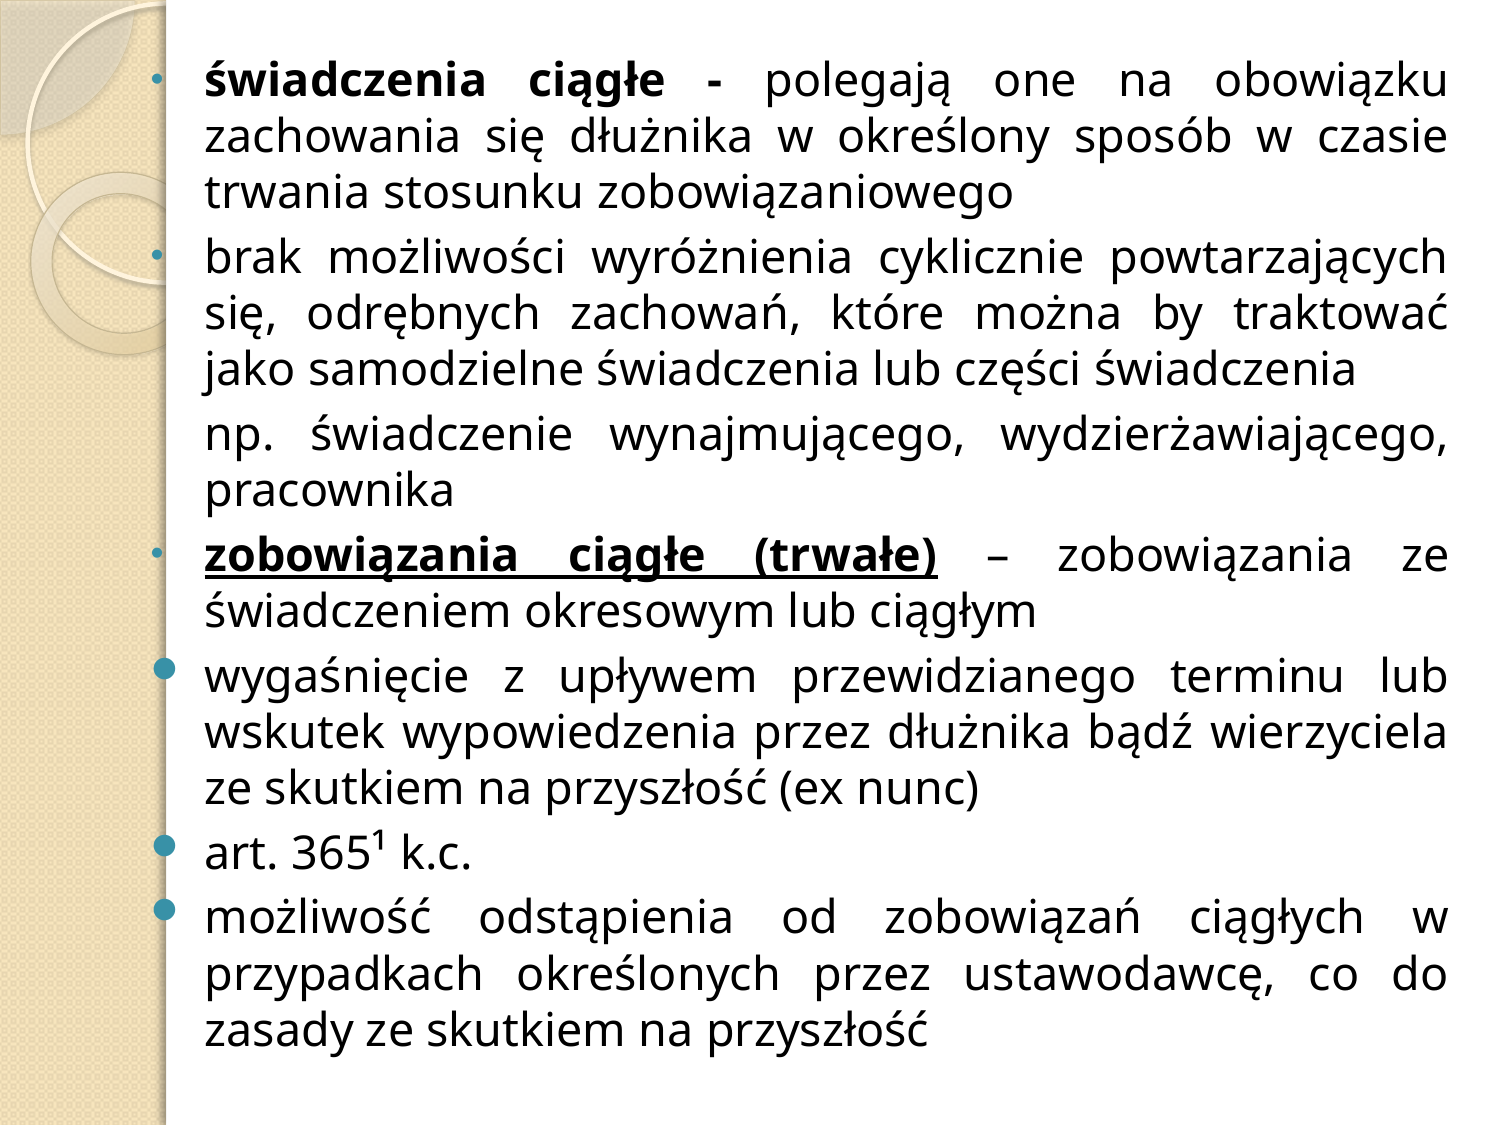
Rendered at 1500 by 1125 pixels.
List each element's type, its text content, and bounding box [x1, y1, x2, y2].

list świadczenia ciągłe - polegają one na obowiązku zachowania się dłużnika w określony sposób w czasie trwania stosunku zobowiązaniowego brak możliwości wyróżnienia cyklicznie powtarzających się, odrębnych zachowań, które można by traktować jako samodzielne świadczenia lub części świadczenia np. świadczenie wynajmującego, wydzierżawiającego, pracownika zobowiązania ciągłe (trwałe) – zobowiązania ze świadczeniem okresowym lub ciągłym wygaśnięcie z upływem przewidzianego terminu lub wskutek wypowiedzenia przez dłużnika bądź wierzyciela ze skutkiem na przyszłość (ex nunc) art. 365¹ k.c. możliwość odstąpienia od zobowiązań ciągłych w przypadkach określonych przez ustawodawcę, co do zasady ze skutkiem na przyszłość [135, 42, 1466, 1071]
